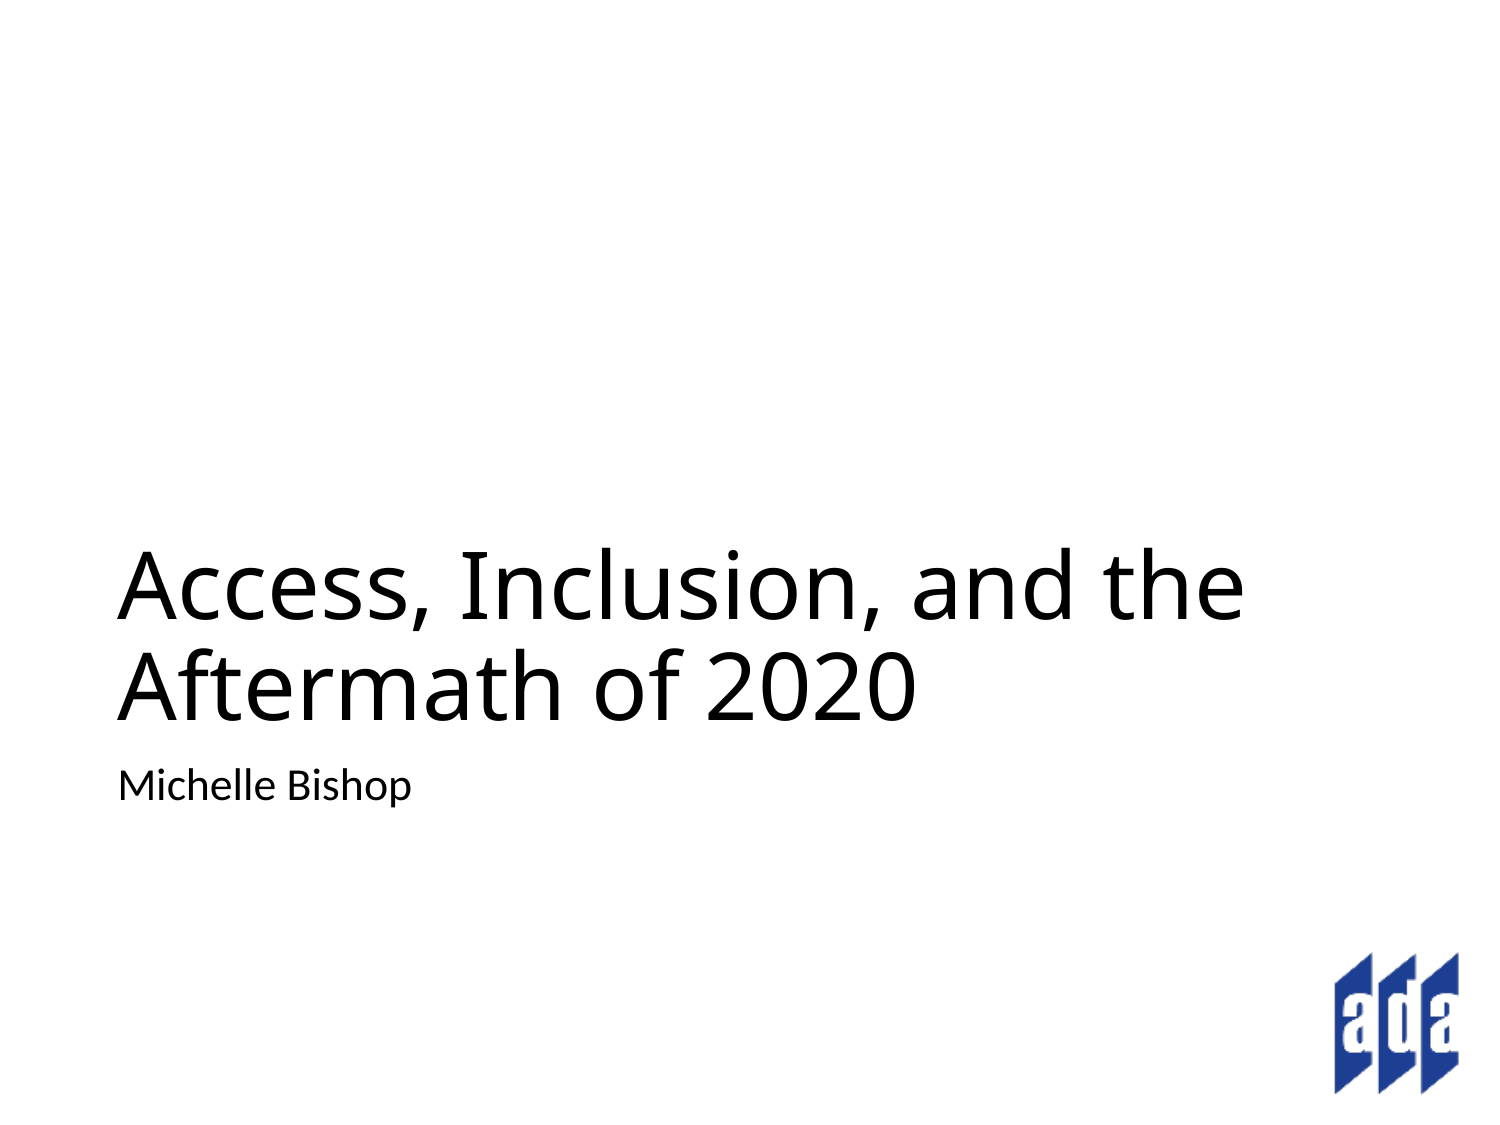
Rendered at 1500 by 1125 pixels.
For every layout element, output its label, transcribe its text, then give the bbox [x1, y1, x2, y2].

picture [1210, 915, 1500, 1125]
list Michelle Bishop [102, 752, 1397, 999]
title Access, Inclusion, and the Aftermath of 2020 [102, 280, 1397, 749]
